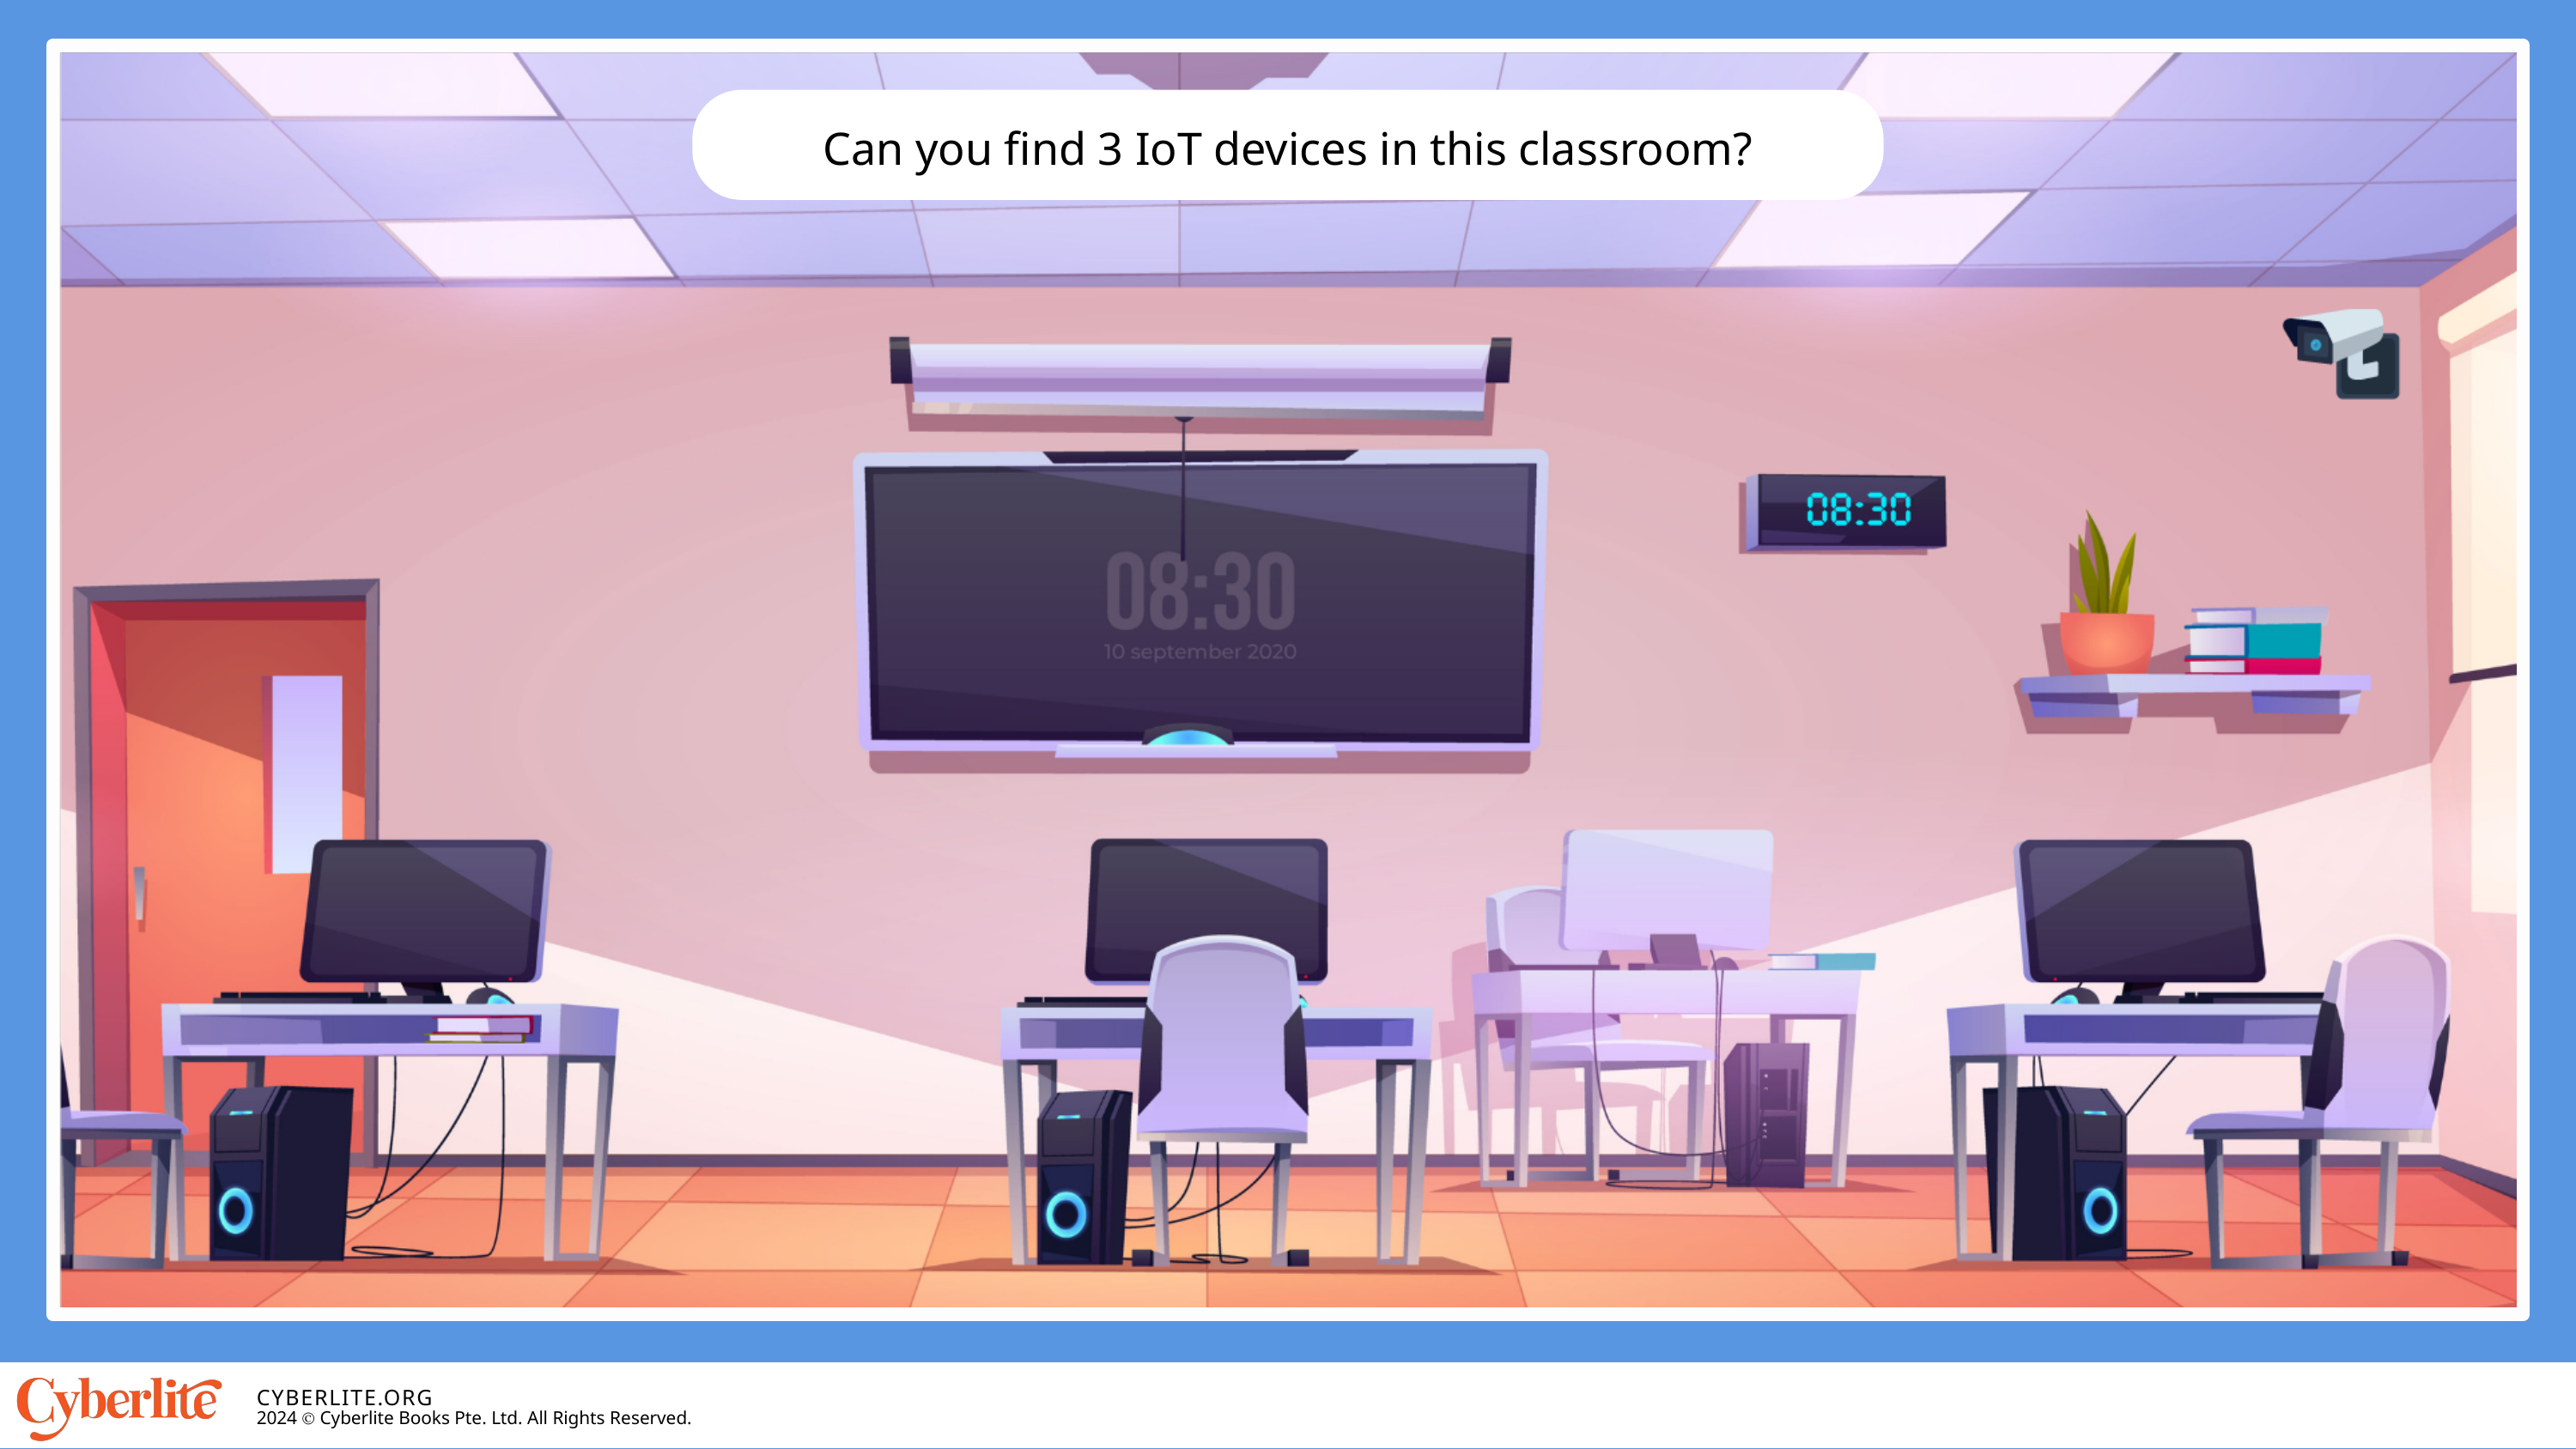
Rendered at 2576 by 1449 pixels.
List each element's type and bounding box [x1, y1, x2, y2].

text_box [52, 45, 2524, 1315]
text_box [692, 89, 1884, 201]
picture [0, 1361, 239, 1449]
